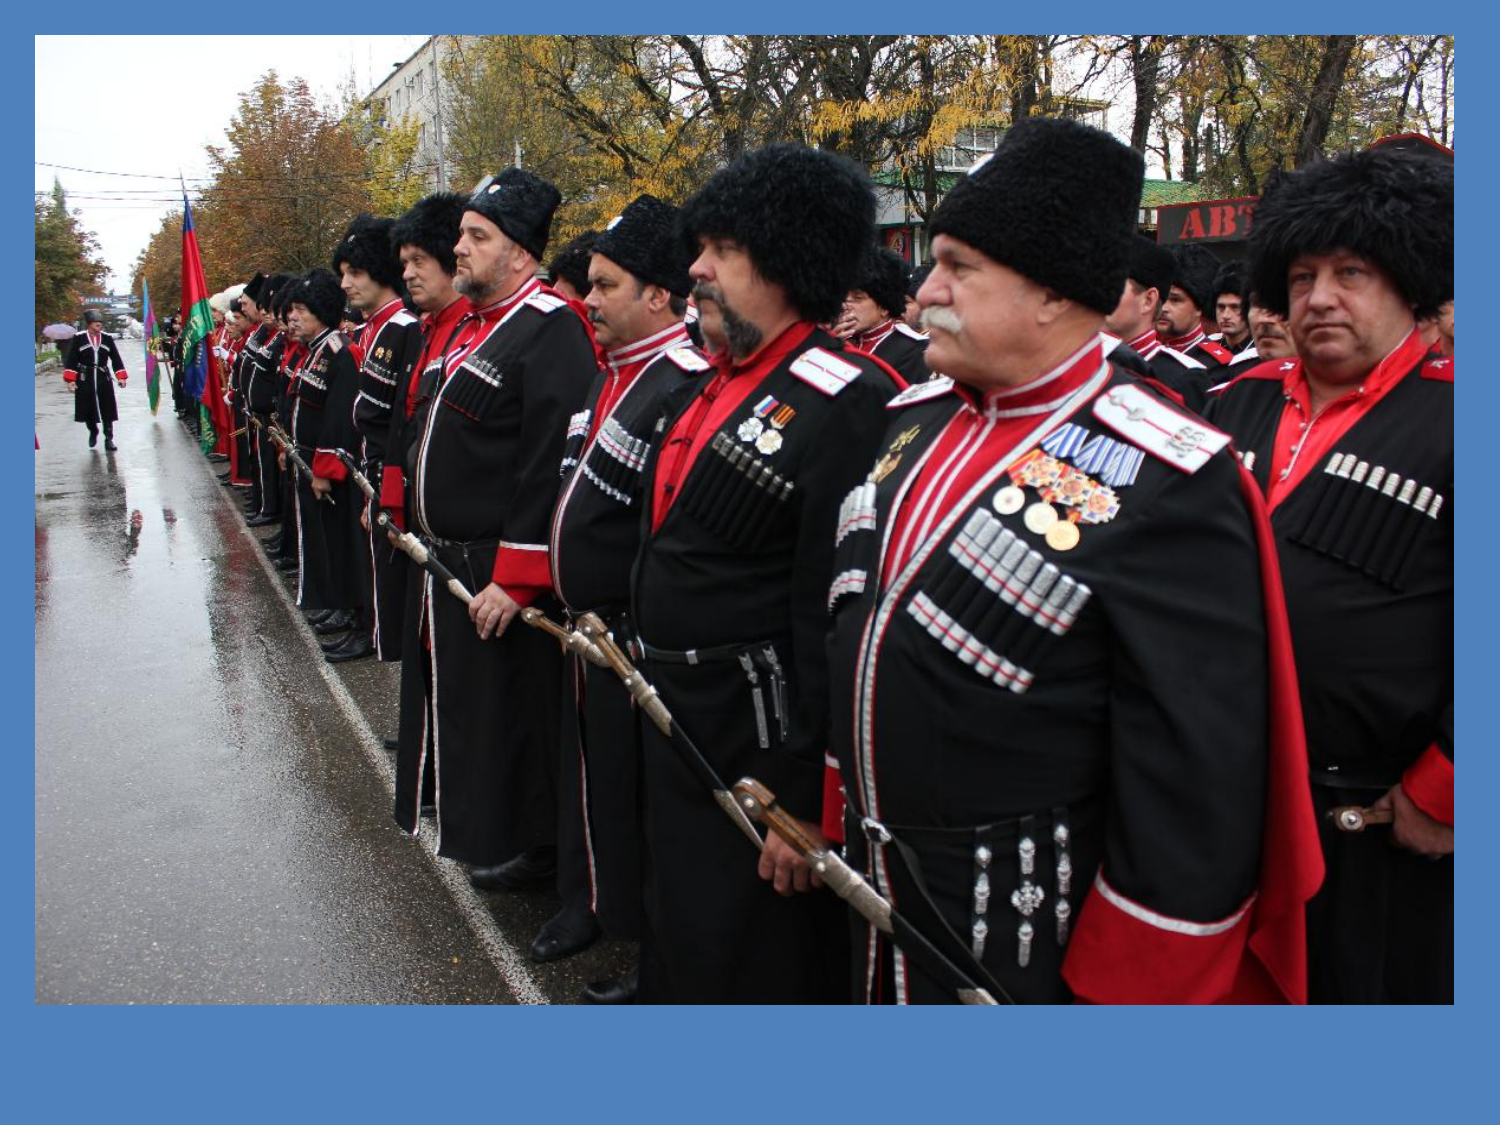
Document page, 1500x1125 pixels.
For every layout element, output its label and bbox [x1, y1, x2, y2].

list [34, 34, 1454, 1006]
